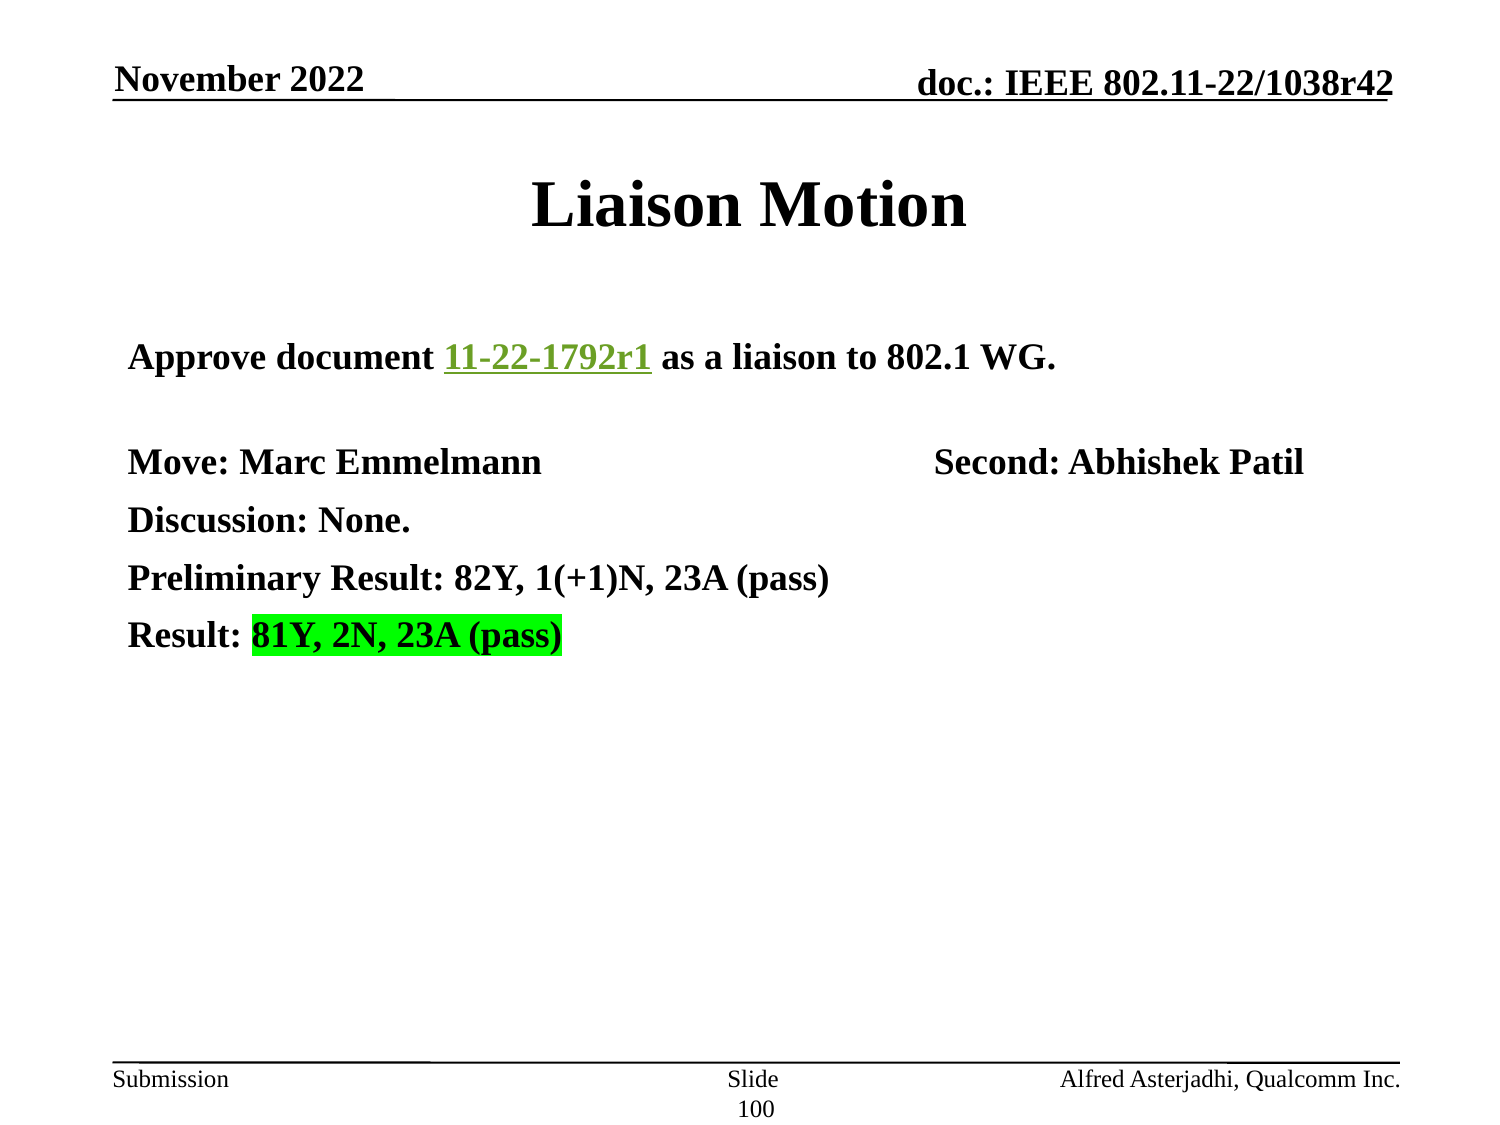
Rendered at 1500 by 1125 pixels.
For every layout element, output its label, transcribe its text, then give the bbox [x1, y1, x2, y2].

footer Alfred Asterjadhi, Qualcomm Inc. [878, 1061, 1402, 1093]
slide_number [114, 54, 423, 100]
slide_number Slide 100 [712, 1061, 800, 1123]
title Liaison Motion [112, 112, 1388, 288]
list Approve document 11-22-1792r1 as a liaison to 802.1 WG. Move: Marc Emmelmann Second: Abhishek Patil Discussion: None. Preliminary Result: 82Y, 1(+1)N, 23A (pass) Result: 81Y, 2N, 23A (pass) [112, 324, 1388, 1000]
